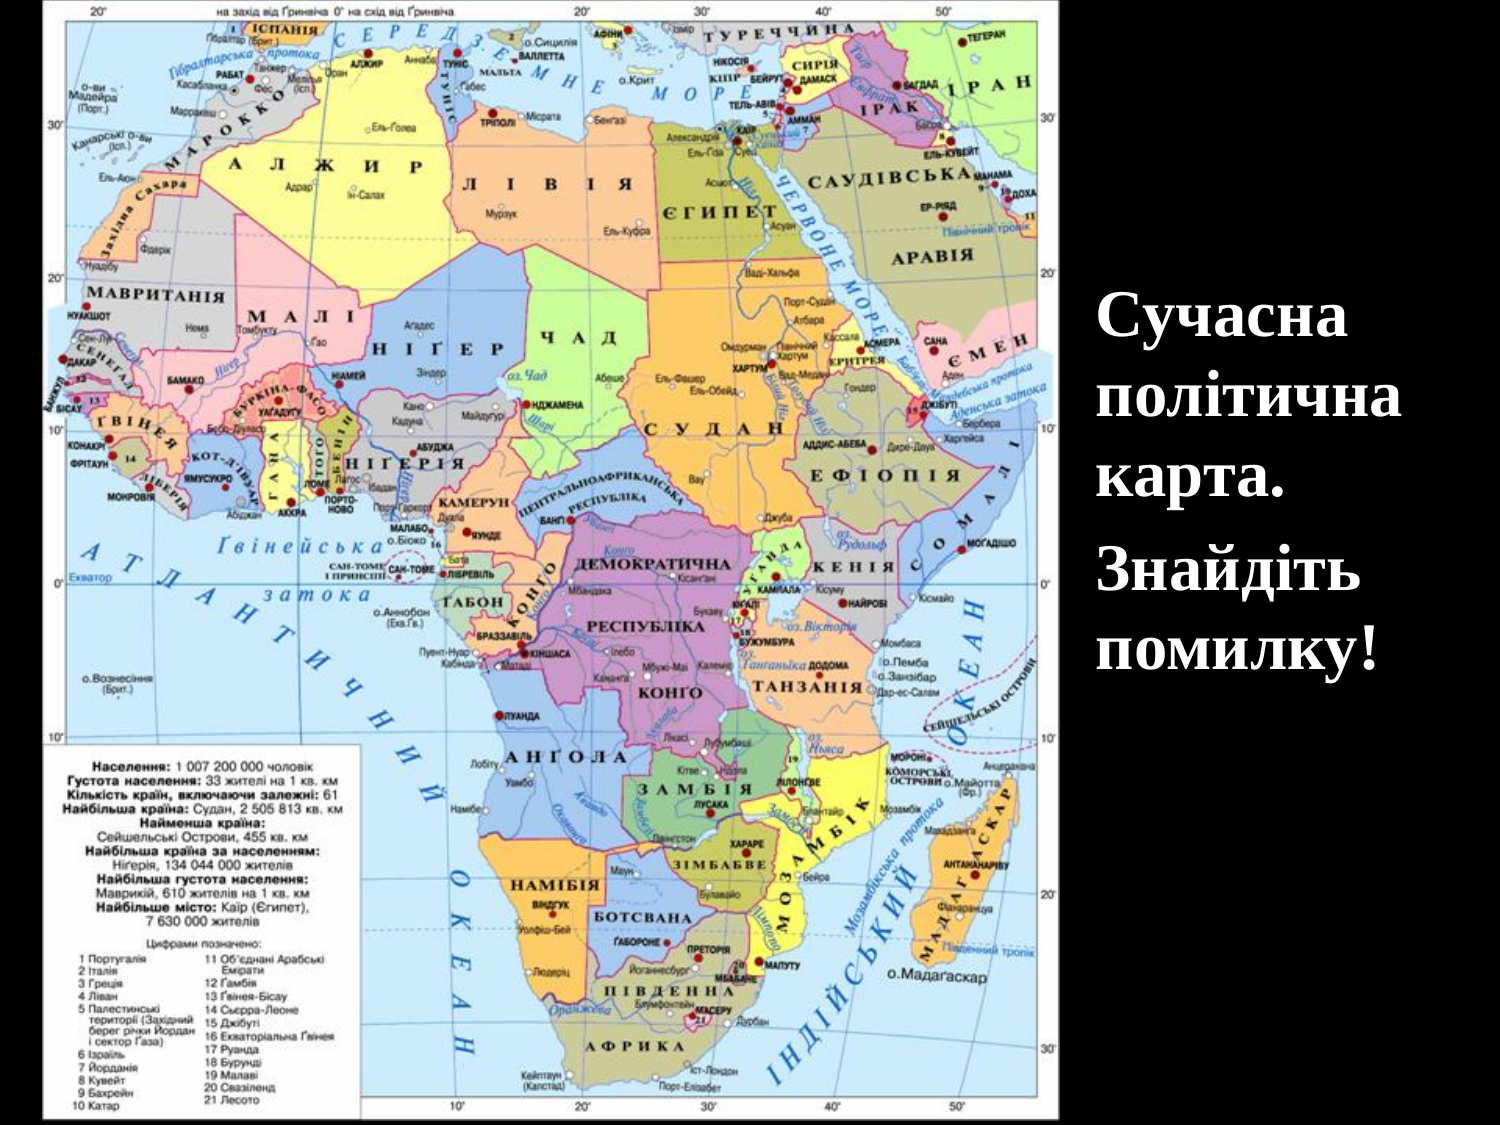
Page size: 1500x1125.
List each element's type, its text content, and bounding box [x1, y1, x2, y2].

picture [41, 0, 1061, 1121]
list Сучасна політична карта. Знайдіть помилку! [1080, 262, 1459, 1005]
